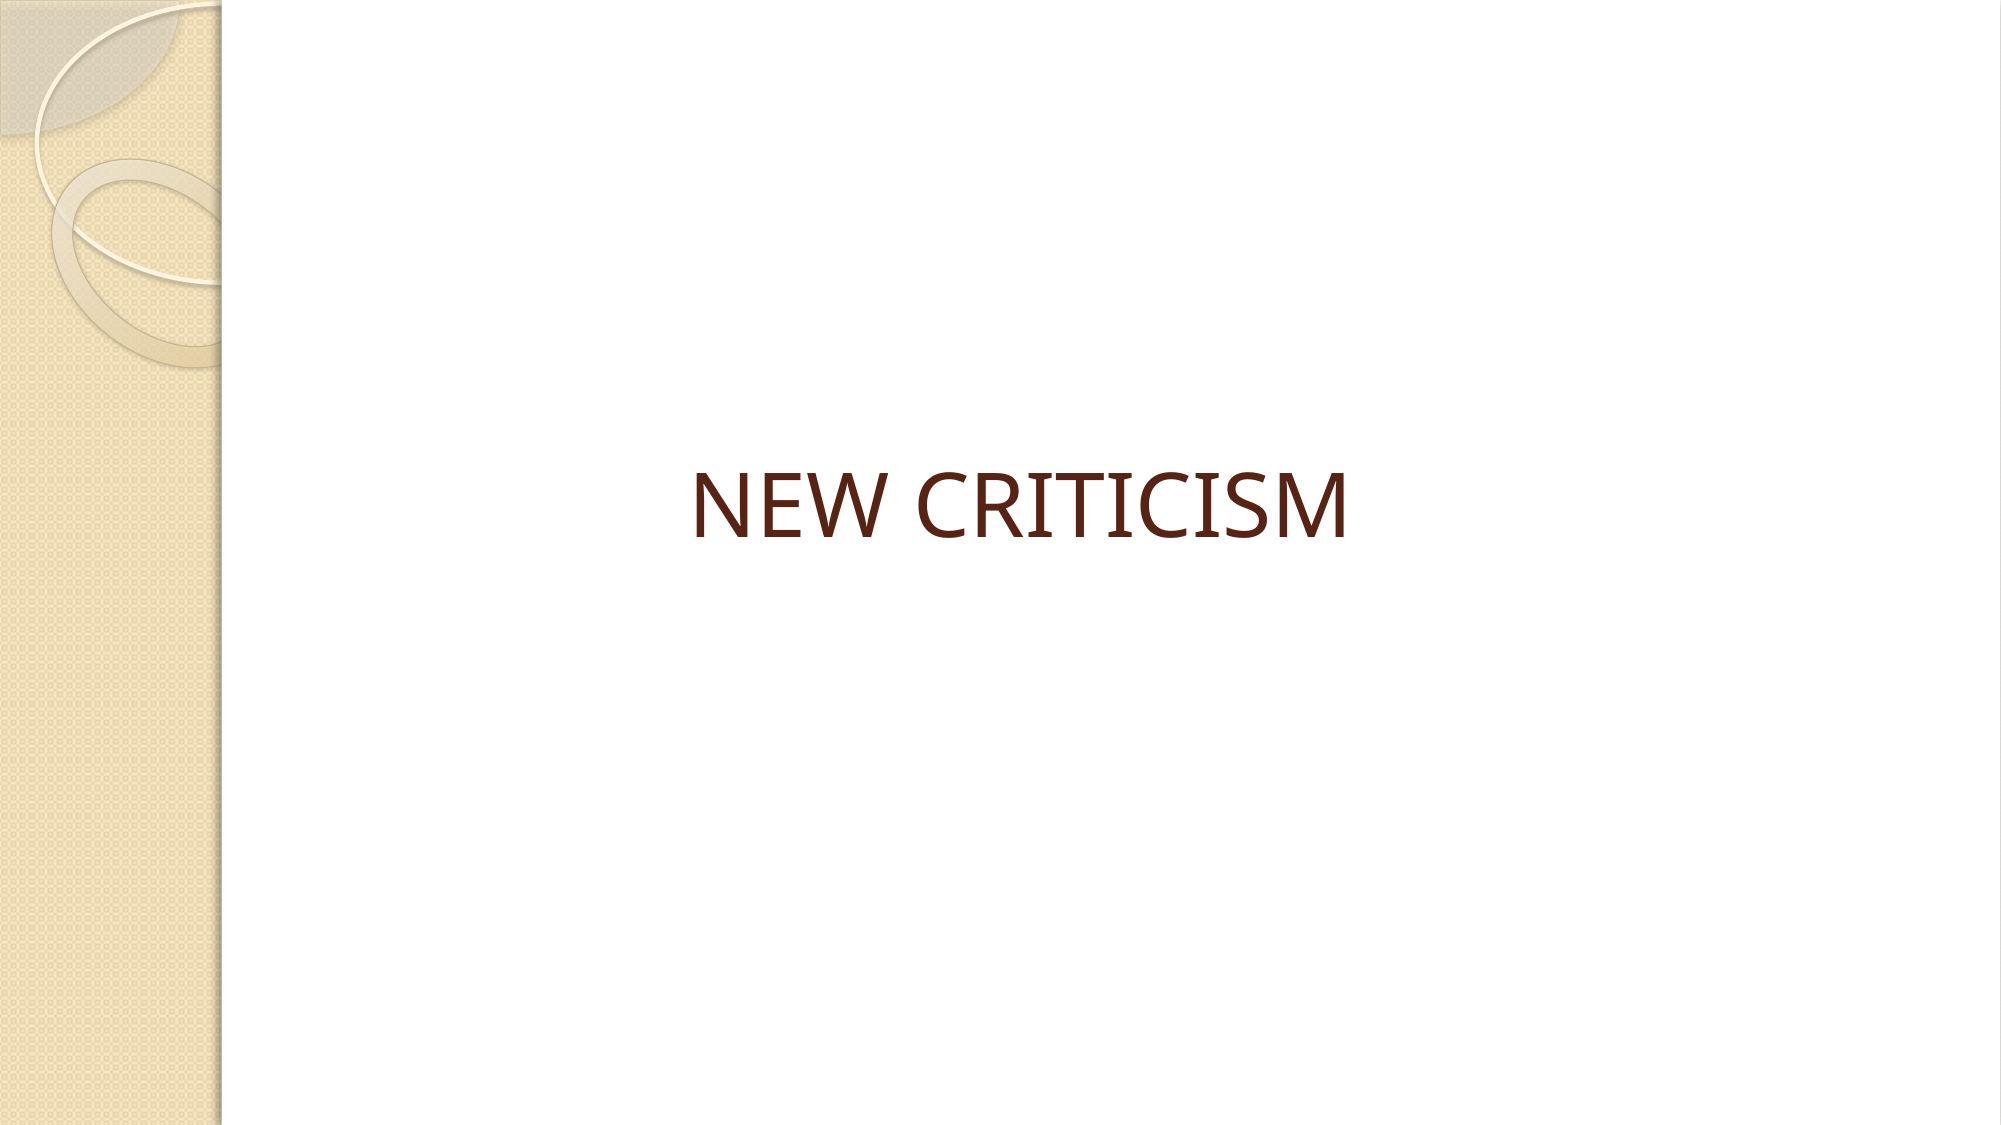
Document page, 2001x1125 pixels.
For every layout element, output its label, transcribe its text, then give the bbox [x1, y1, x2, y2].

title NEW CRITICISM [289, 396, 1752, 607]
